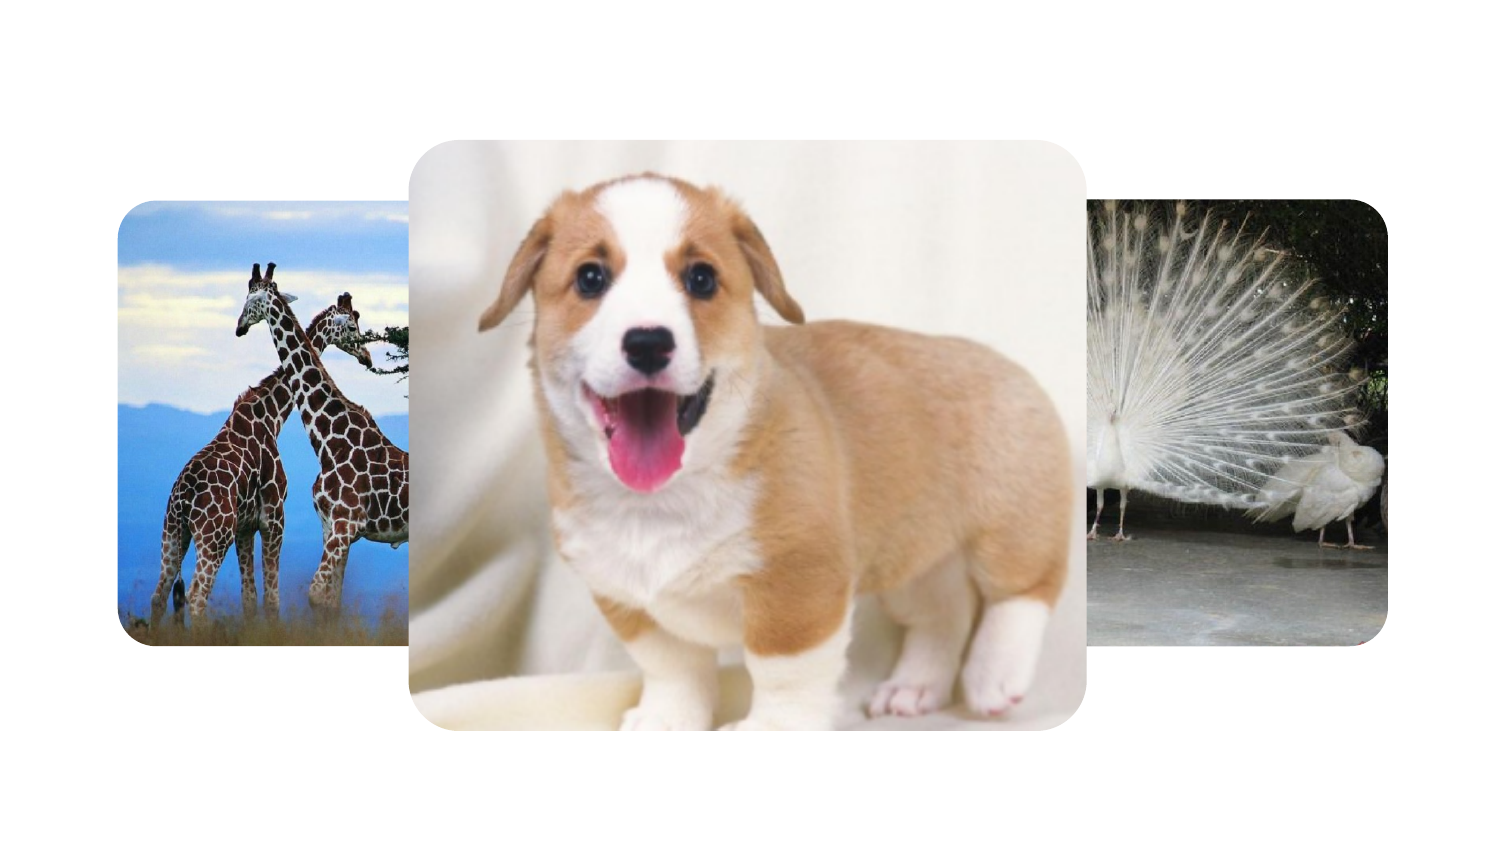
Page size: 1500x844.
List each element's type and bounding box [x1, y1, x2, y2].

picture [117, 139, 1388, 732]
